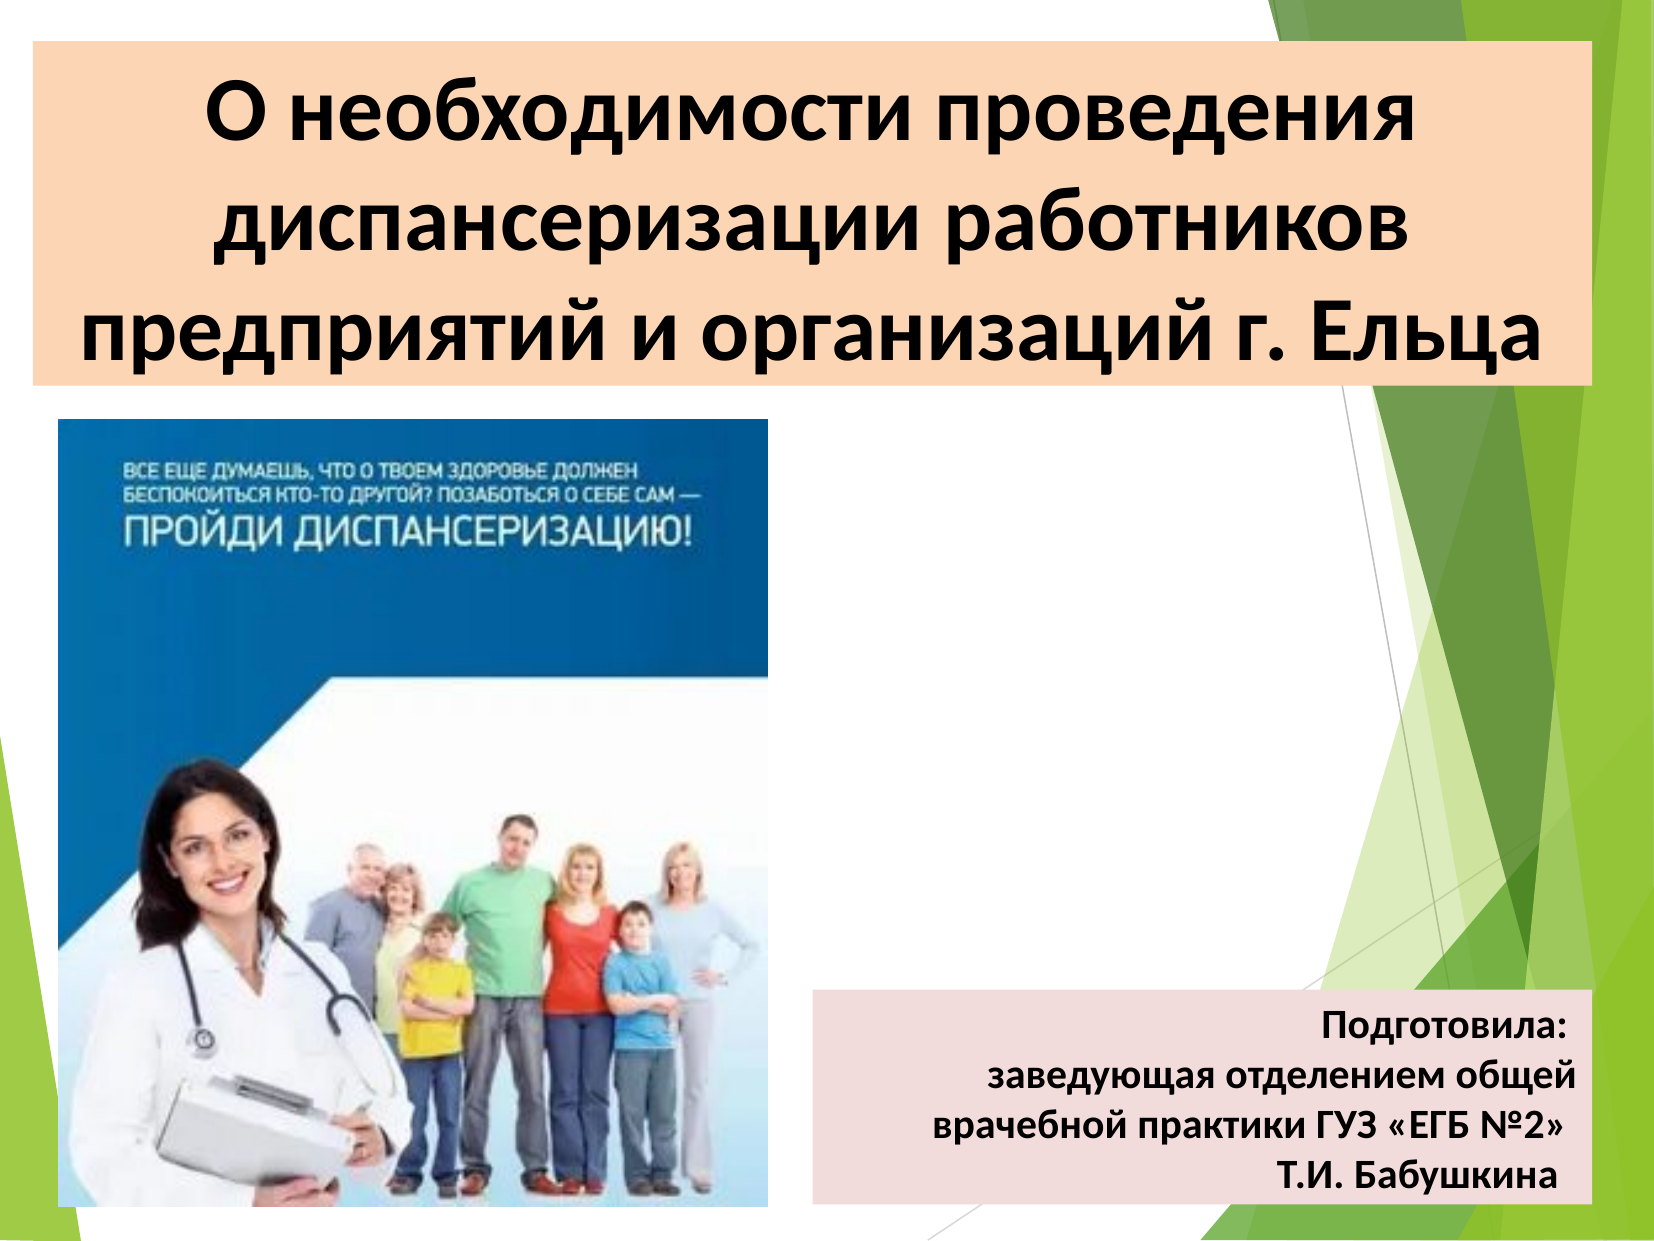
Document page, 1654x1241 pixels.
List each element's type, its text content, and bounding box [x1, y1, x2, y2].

picture [58, 418, 768, 1207]
text_box О необходимости проведения диспансеризации работников предприятий и организаций г. Ельца [32, 41, 1593, 386]
text_box Подготовила: заведующая отделением общей врачебной практики ГУЗ «ЕГБ №2» Т.И. Бабушкина [812, 989, 1593, 1205]
